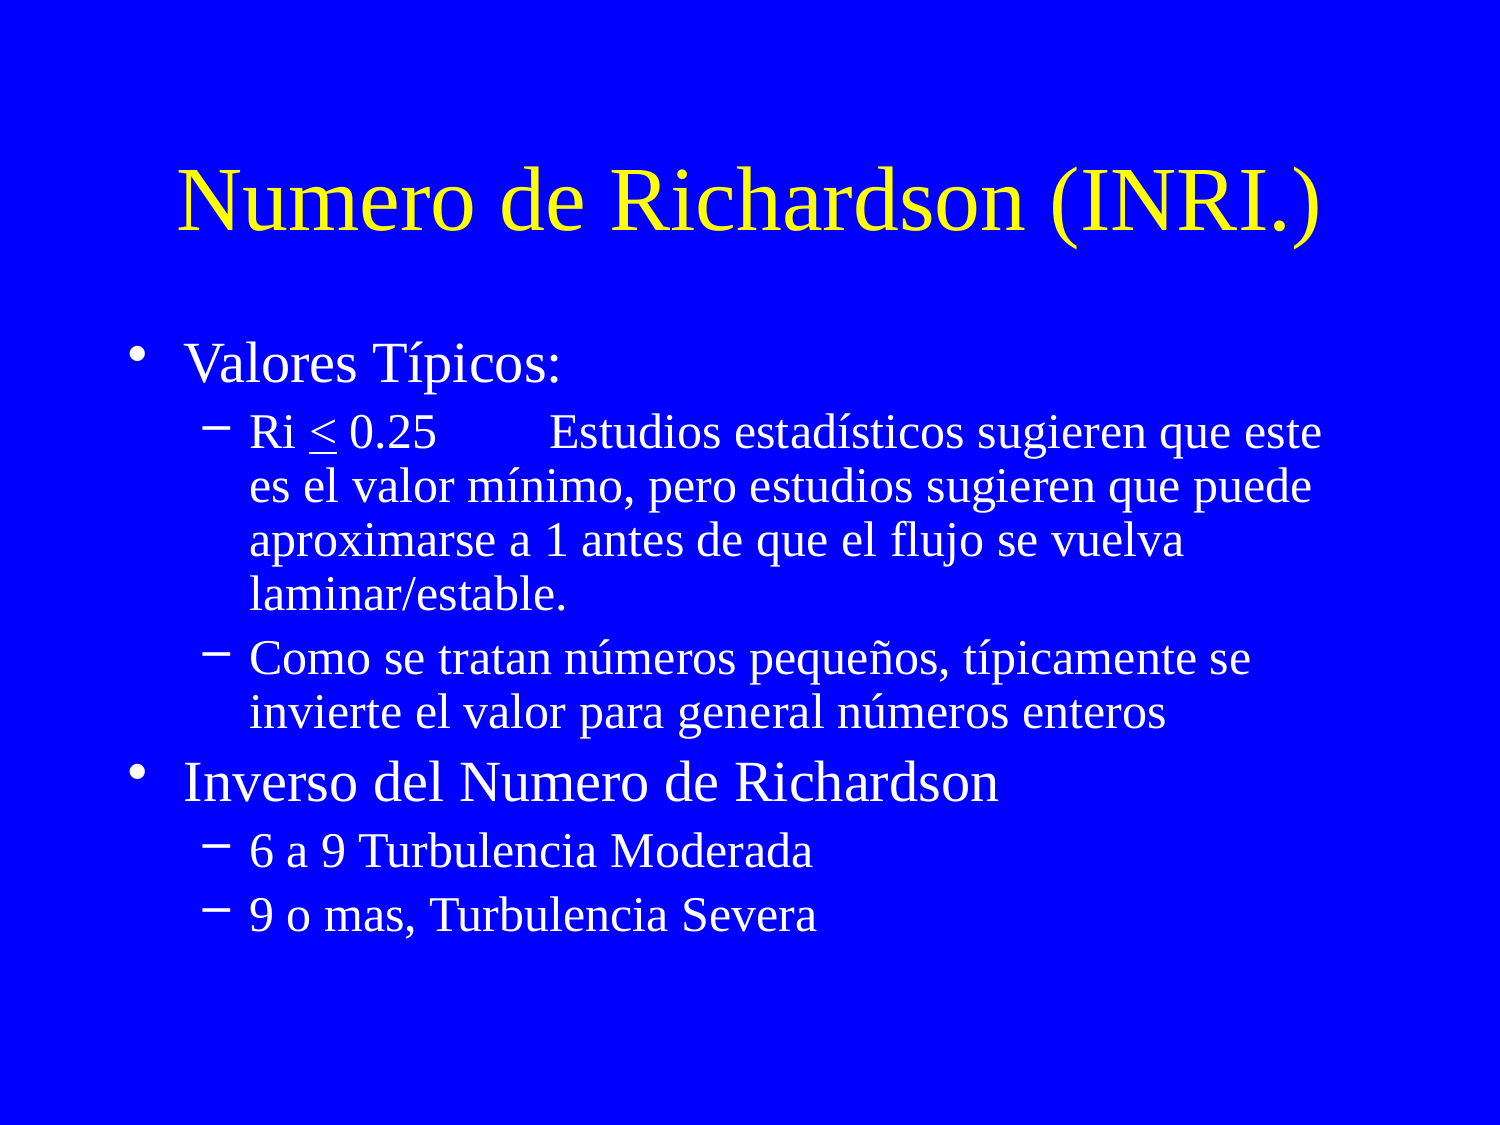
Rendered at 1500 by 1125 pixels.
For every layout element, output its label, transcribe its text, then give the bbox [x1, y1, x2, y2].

list Valores Típicos: Ri < 0.25 Estudios estadísticos sugieren que este es el valor mínimo, pero estudios sugieren que puede aproximarse a 1 antes de que el flujo se vuelva laminar/estable. Como se tratan números pequeños, típicamente se invierte el valor para general números enteros Inverso del Numero de Richardson 6 a 9 Turbulencia Moderada 9 o mas, Turbulencia Severa [112, 324, 1388, 1000]
title Numero de Richardson (INRI.) [112, 99, 1388, 288]
